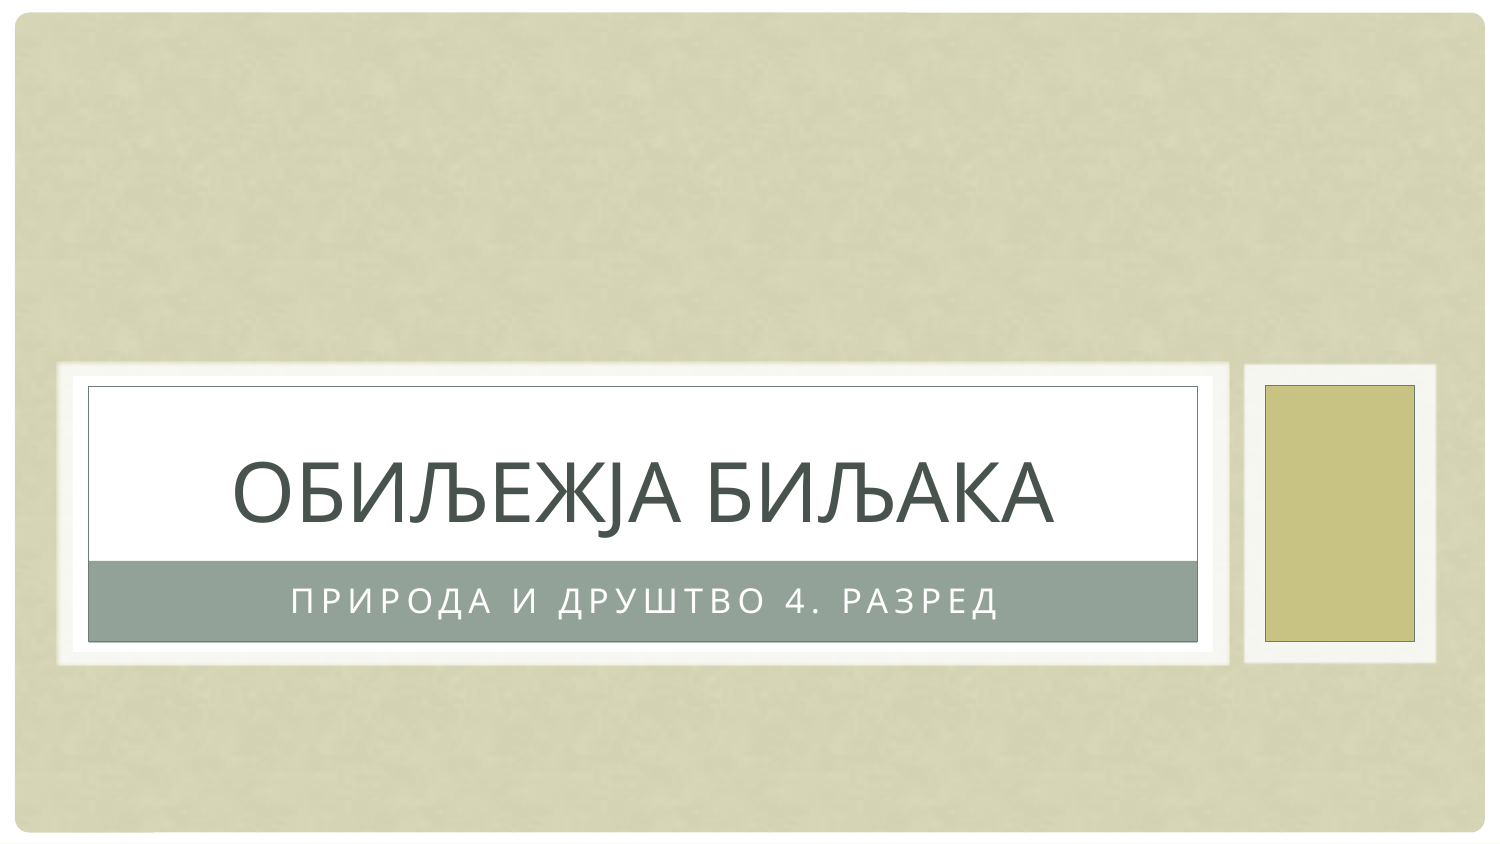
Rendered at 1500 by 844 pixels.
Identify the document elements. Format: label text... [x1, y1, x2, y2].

subtitle Природа и друштво 4. разред [105, 571, 1181, 629]
title Обиљежја биљака [99, 397, 1187, 547]
